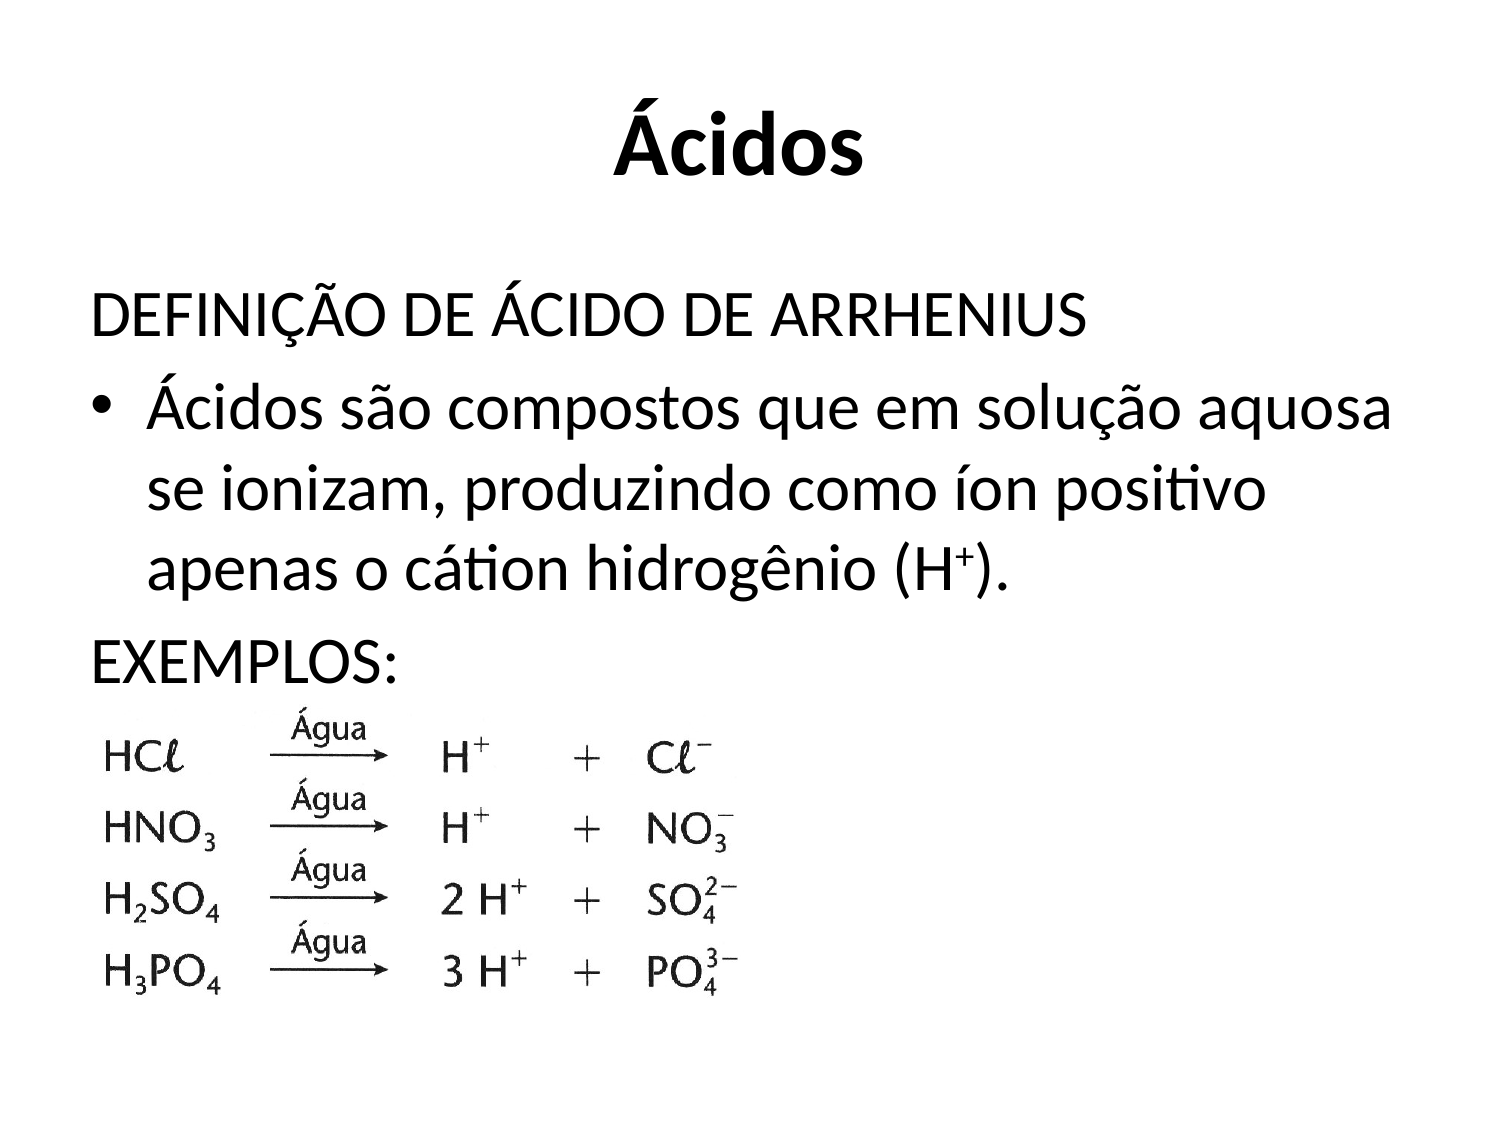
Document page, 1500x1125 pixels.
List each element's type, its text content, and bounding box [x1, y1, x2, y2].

title Ácidos [75, 45, 1425, 233]
list DEFINIÇÃO DE ÁCIDO DE ARRHENIUS Ácidos são compostos que em solução aquosa se ionizam, produzindo como íon positivo apenas o cátion hidrogênio (H+). EXEMPLOS: [75, 262, 1425, 1005]
picture [88, 703, 747, 1009]
